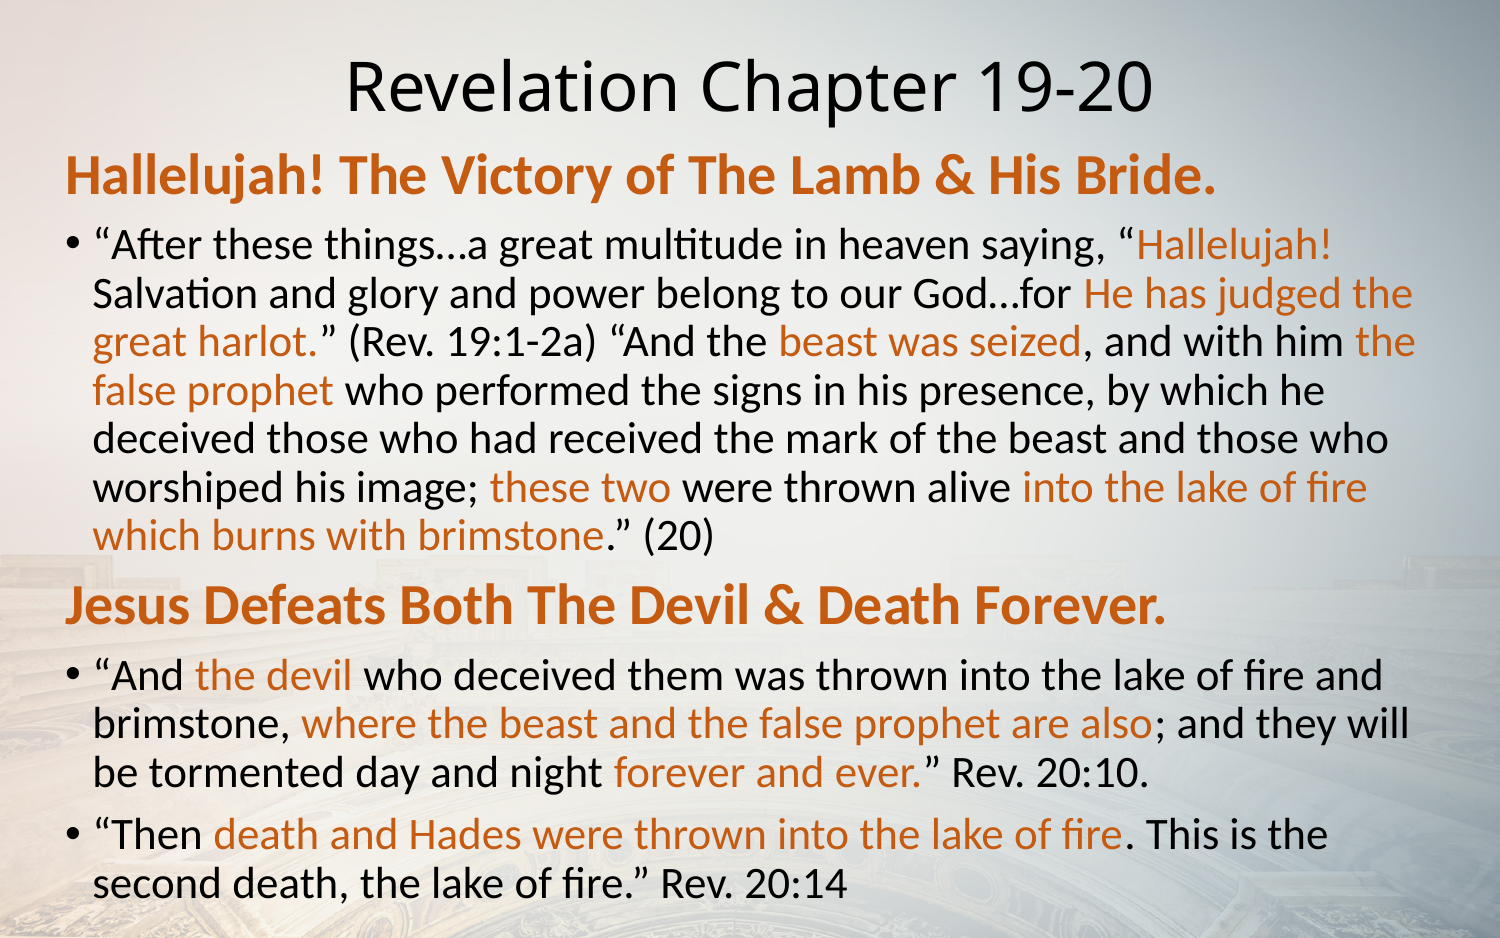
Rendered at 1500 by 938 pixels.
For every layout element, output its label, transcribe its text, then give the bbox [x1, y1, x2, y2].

picture [0, 0, 1500, 938]
list Hallelujah! The Victory of The Lamb & His Bride. “After these things…a great multitude in heaven saying, “Hallelujah! Salvation and glory and power belong to our God…for He has judged the great harlot.” (Rev. 19:1-2a) “And the beast was seized, and with him the false prophet who performed the signs in his presence, by which he deceived those who had received the mark of the beast and those who worshiped his image; these two were thrown alive into the lake of fire which burns with brimstone.” (20) Jesus Defeats Both The Devil & Death Forever. “And the devil who deceived them was thrown into the lake of fire and brimstone, where the beast and the false prophet are also; and they will be tormented day and night forever and ever.” Rev. 20:10. “Then death and Hades were thrown into the lake of fire. This is the second death, the lake of fire.” Rev. 20:14 [50, 136, 1462, 933]
title Revelation Chapter 19-20 [103, 0, 1397, 136]
